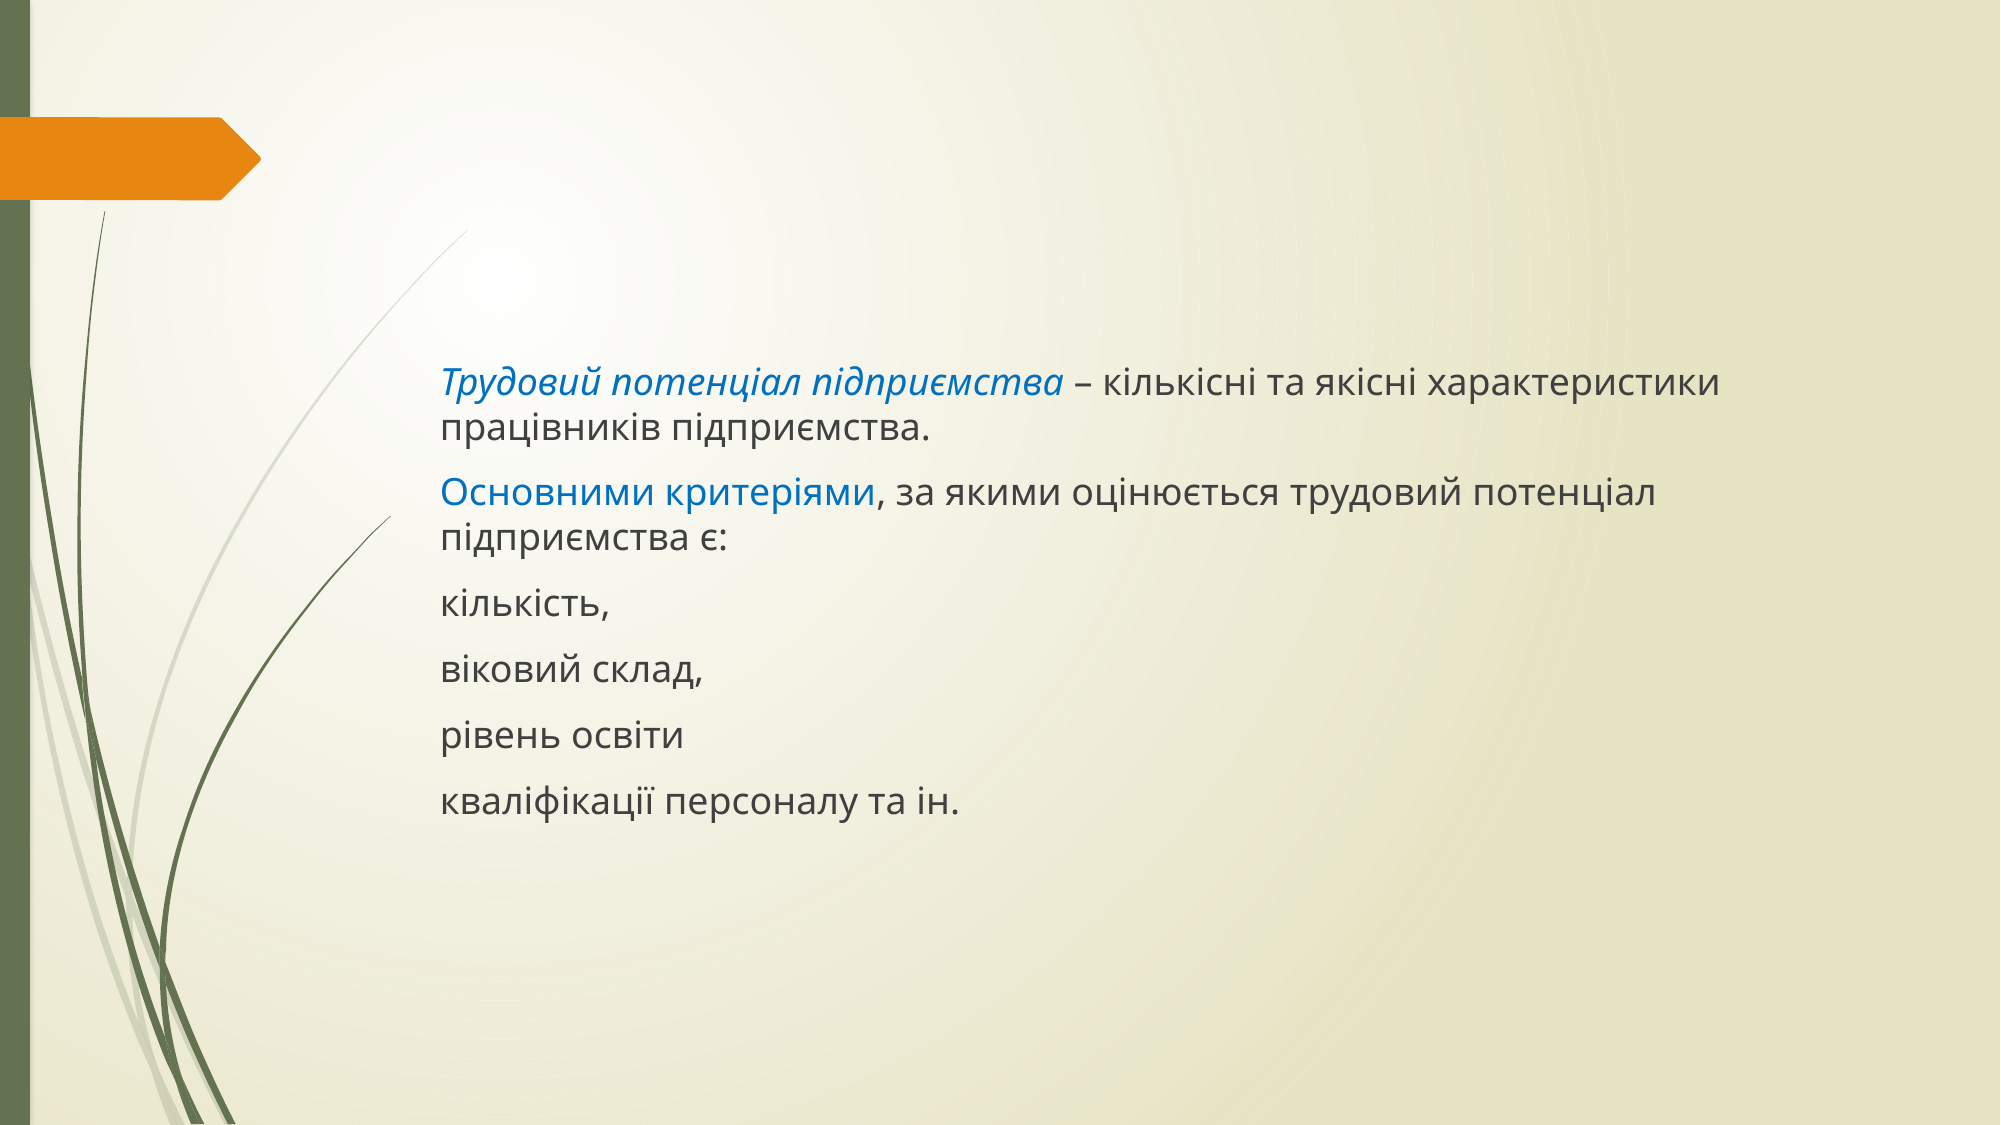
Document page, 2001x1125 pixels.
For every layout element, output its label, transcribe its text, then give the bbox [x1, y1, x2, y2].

list Трудовий потенціал підприємства – кількісні та якісні характеристики працівників підприємства. Основними критеріями, за якими оцінюється трудовий потенціал підприємства є: кількість, віковий склад, рівень освіти кваліфікації персоналу та ін. [424, 350, 1888, 970]
